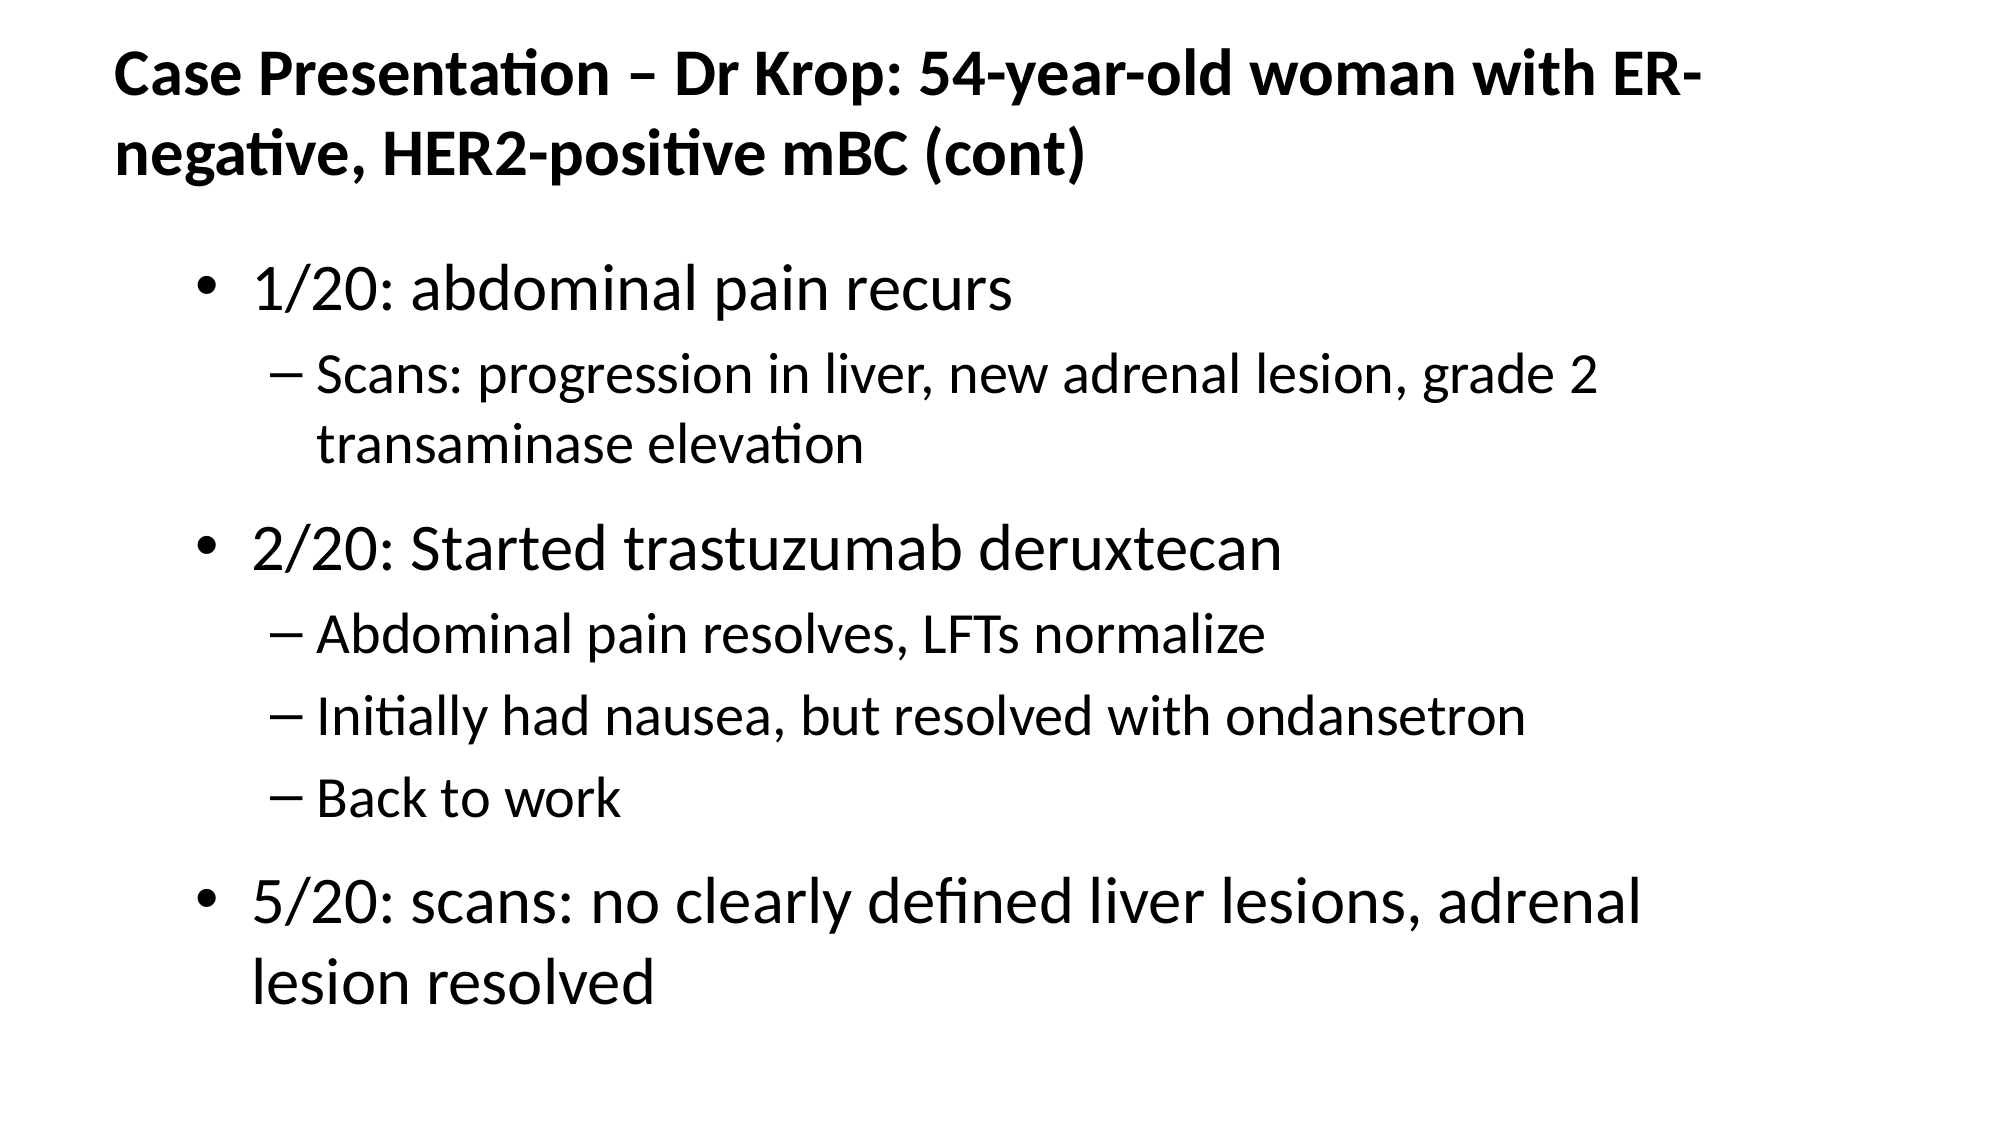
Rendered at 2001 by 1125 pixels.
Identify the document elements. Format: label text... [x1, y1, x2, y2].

list 1/20: abdominal pain recurs Scans: progression in liver, new adrenal lesion, grade 2 transaminase elevation 2/20: Started trastuzumab deruxtecan Abdominal pain resolves, LFTs normalize Initially had nausea, but resolved with ondansetron Back to work 5/20: scans: no clearly defined liver lesions, adrenal lesion resolved [180, 236, 1820, 1054]
title Case Presentation – Dr Krop: 54-year-old woman with ER-negative, HER2-positive mBC (cont) [99, 15, 1900, 203]
